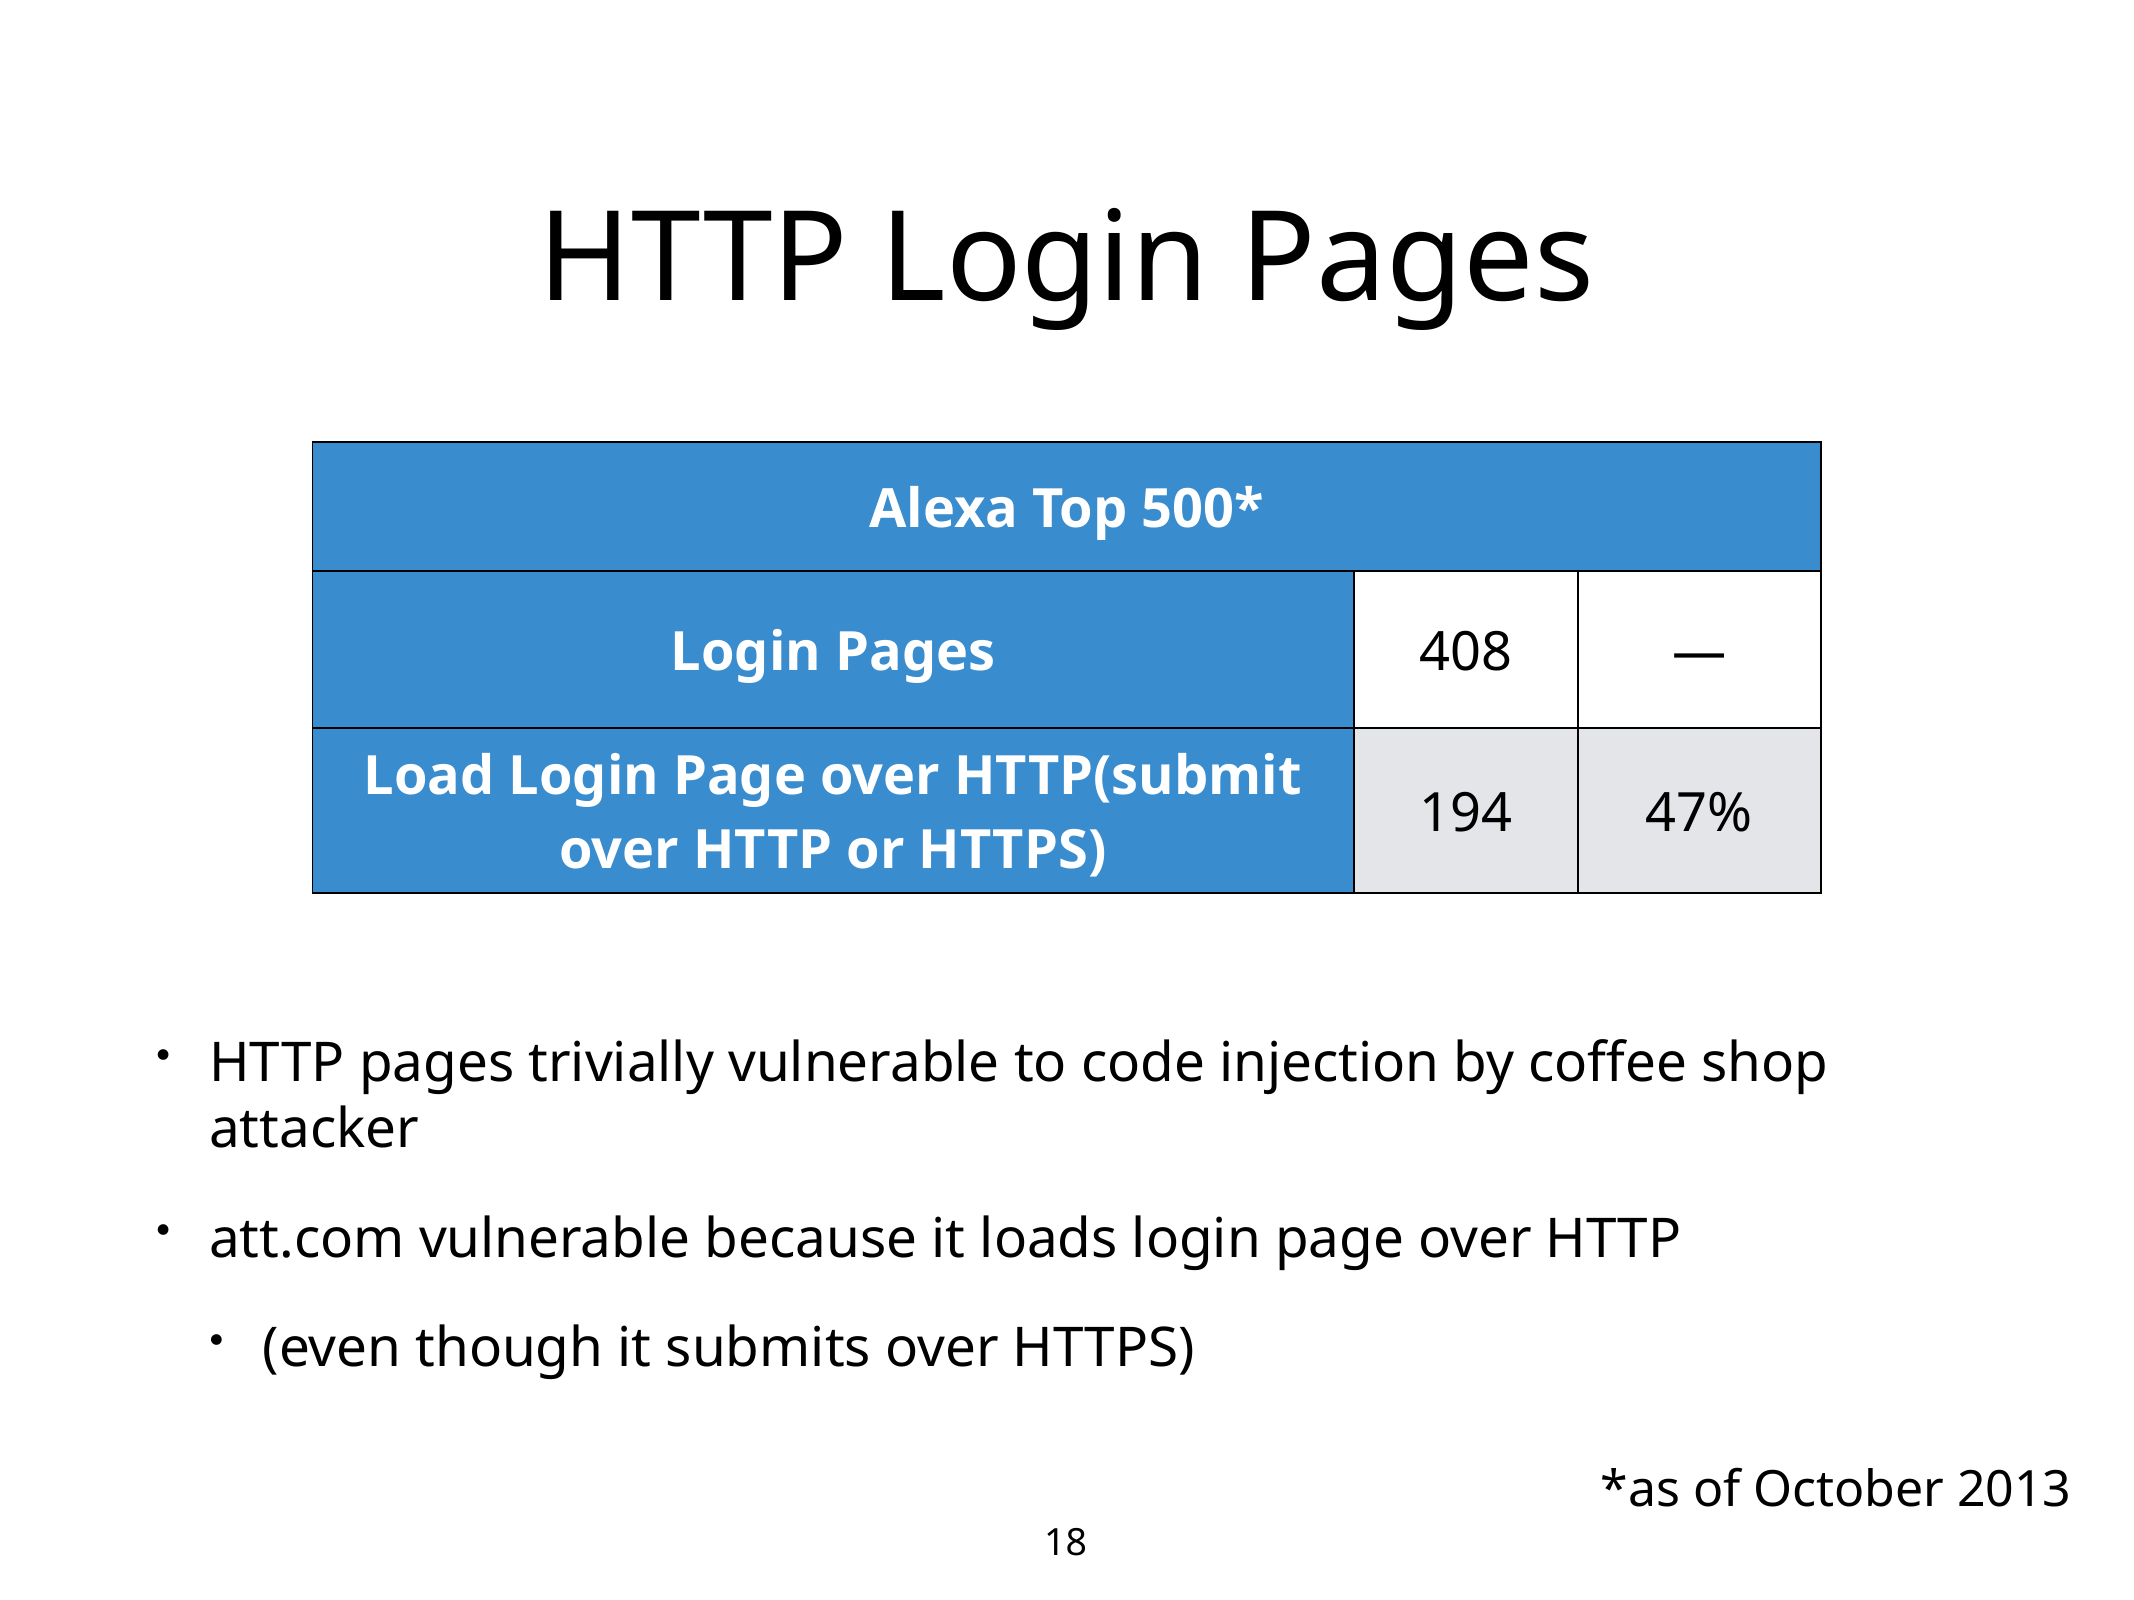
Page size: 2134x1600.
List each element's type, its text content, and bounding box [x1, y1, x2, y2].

table_cell — [1579, 572, 1820, 727]
text_box *as of October 2013 [1592, 1447, 2080, 1525]
table_cell 47% [1579, 729, 1820, 892]
title HTTP Login Pages [155, 142, 1978, 358]
table_cell Load Login Page over HTTP (submit over HTTP or HTTPS) [313, 729, 1353, 892]
table_cell 408 [1355, 572, 1577, 727]
table_cell Login Pages [313, 572, 1353, 727]
table_cell 194 [1355, 729, 1577, 892]
list HTTP pages trivially vulnerable to code injection by coffee shop attacker att.com vulnerable because it loads login page over HTTP (even though it submits over HTTPS) [155, 1016, 1978, 1389]
slide_number 18 [1034, 1517, 1097, 1581]
table_header Alexa Top 500* [313, 443, 1820, 570]
